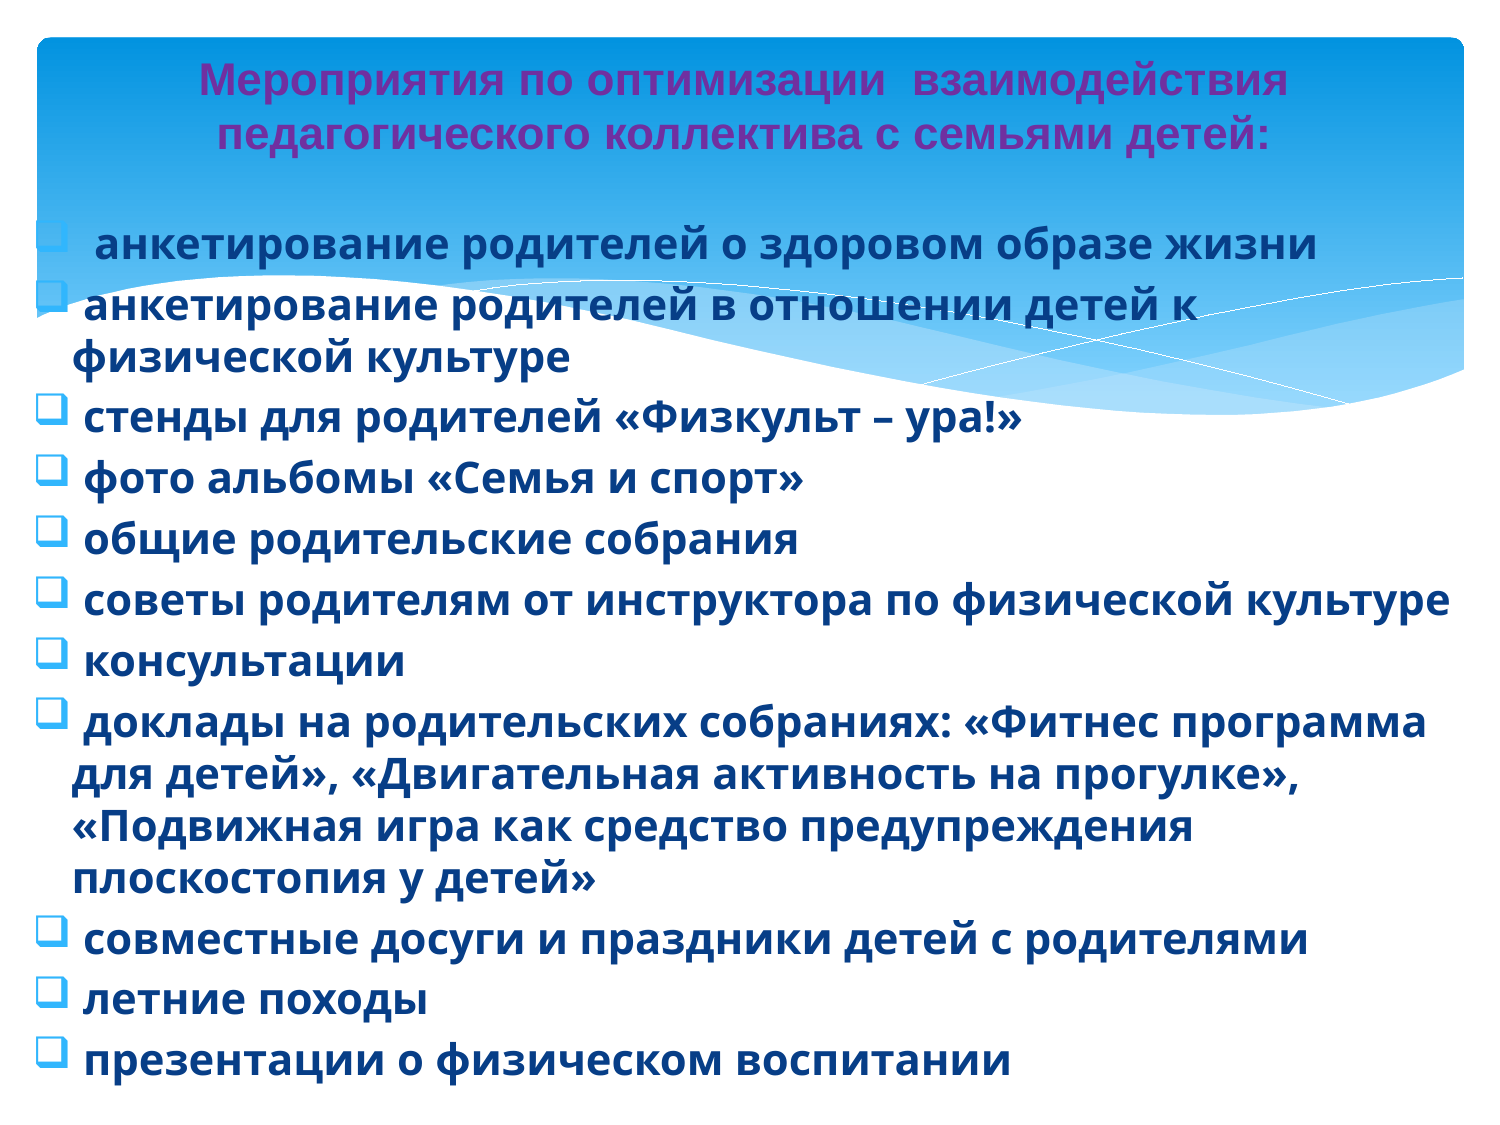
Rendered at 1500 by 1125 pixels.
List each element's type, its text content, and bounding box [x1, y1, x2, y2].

list анкетирование родителей о здоровом образе жизни анкетирование родителей в отношении детей к физической культуре стенды для родителей «Физкульт – ура!» фото альбомы «Семья и спорт» общие родительские собрания советы родителям от инструктора по физической культуре консультации доклады на родительских собраниях: «Фитнес программа для детей», «Двигательная активность на прогулке», «Подвижная игра как средство предупреждения плоскостопия у детей» совместные досуги и праздники детей с родителями летние походы презентации о физическом воспитании [17, 208, 1500, 1106]
title Мероприятия по оптимизации взаимодействия педагогического коллектива с семьями детей: [17, 0, 1471, 208]
